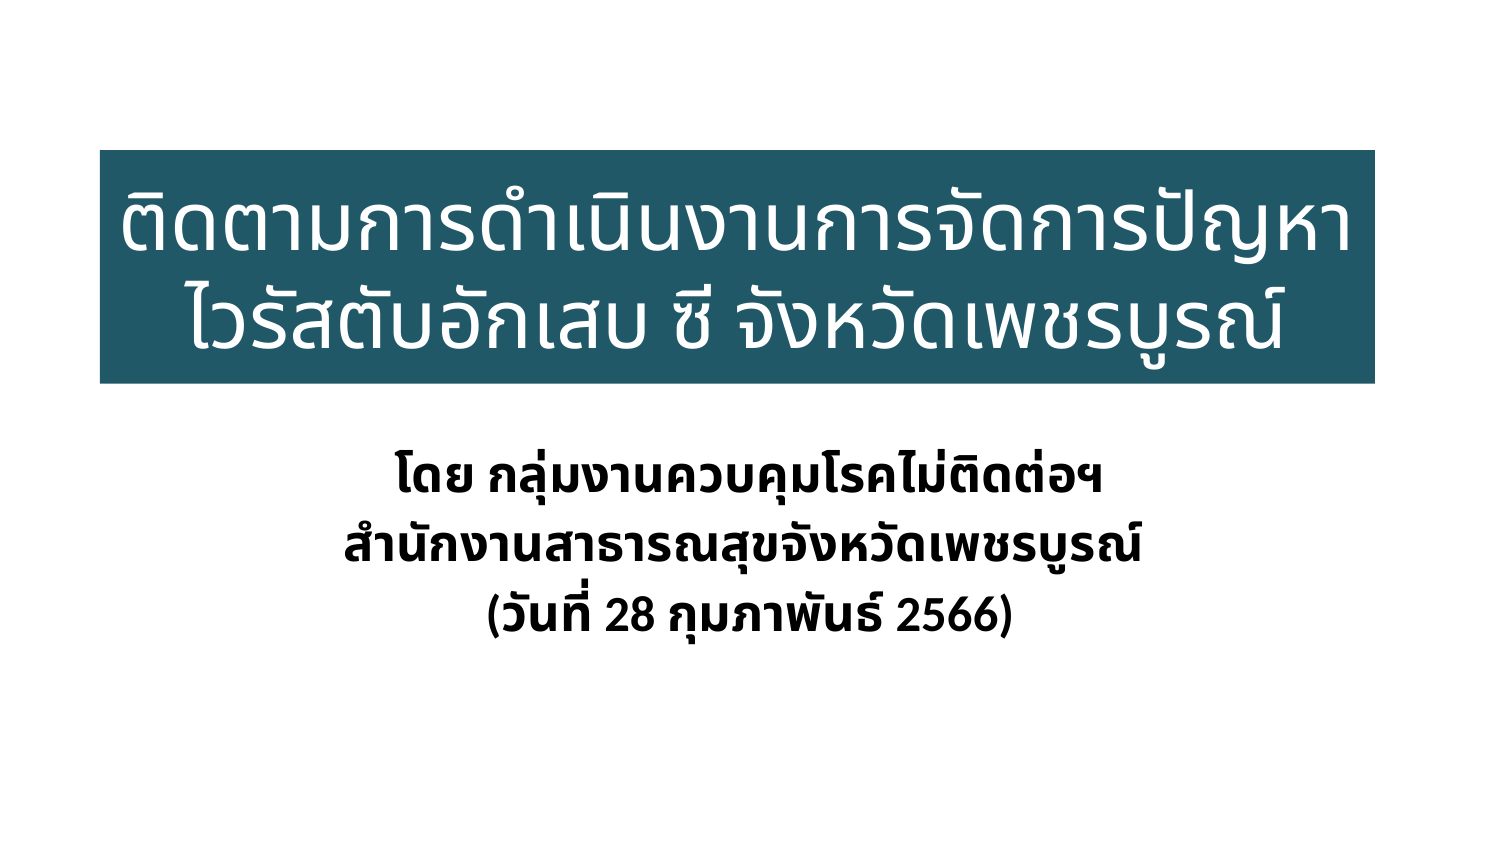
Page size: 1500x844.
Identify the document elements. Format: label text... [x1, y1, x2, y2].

subtitle โดย กลุ่มงานควบคุมโรคไม่ติดต่อฯ สำนักงานสาธารณสุขจังหวัดเพชรบูรณ์ (วันที่ 28 กุมภาพันธ์ 2566) [225, 434, 1275, 650]
title ติดตามการดำเนินงานการจัดการปัญหา ไวรัสตับอักเสบ ซี จังหวัดเพชรบูรณ์ [99, 150, 1375, 384]
